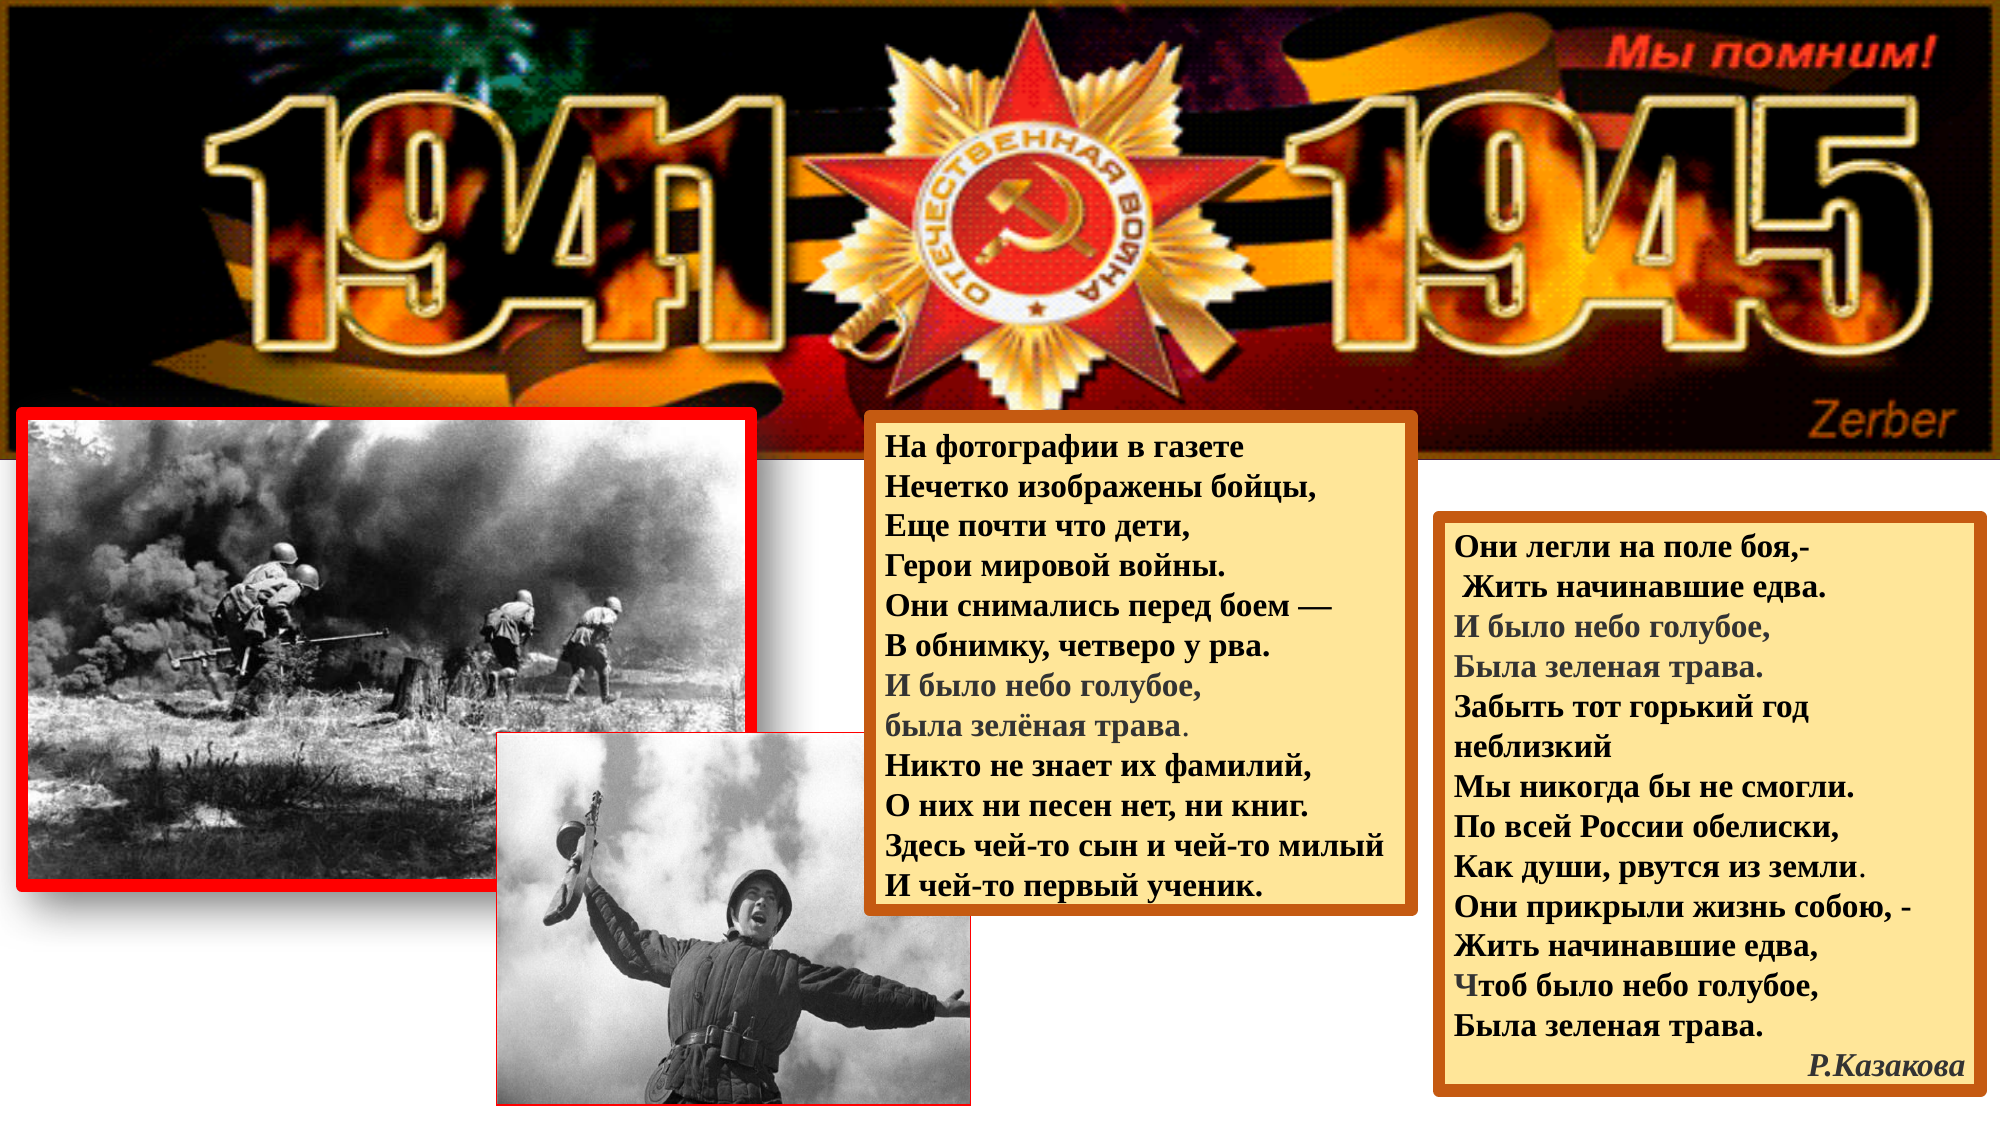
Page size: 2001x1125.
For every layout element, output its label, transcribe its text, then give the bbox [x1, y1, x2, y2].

picture [0, 0, 2000, 1105]
text_box На фотографии в газете Нечетко изображены бойцы, Еще почти что дети, Герои мировой войны. Они снимались перед боем — В обнимку, четверо у рва. И было небо голубое, была зелёная трава. Никто не знает их фамилий, О них ни песен нет, ни книг. Здесь чей-то сын и чей-то милый И чей-то первый ученик. [869, 459, 1412, 911]
text_box Они легли на поле боя,- Жить начинавшие едва. И было небо голубое, Была зеленая трава. Забыть тот горький год неблизкий Мы никогда бы не смогли. По всей России обелиски, Как души, рвутся из земли. Они прикрыли жизнь собою, - Жить начинавшие едва, Чтоб было небо голубое, Была зеленая трава. Р.Казакова [1439, 517, 1981, 1091]
